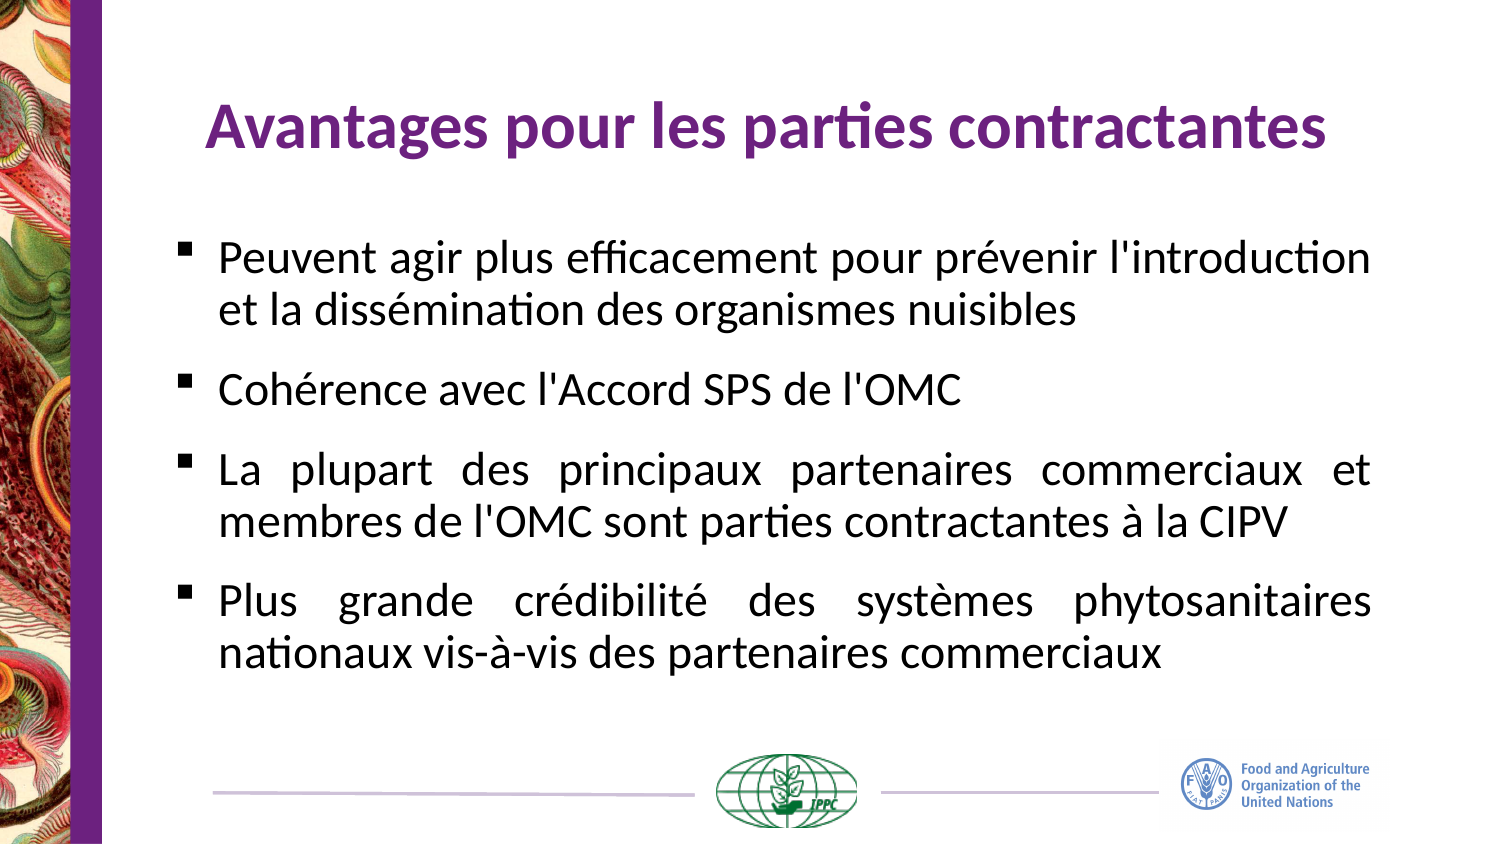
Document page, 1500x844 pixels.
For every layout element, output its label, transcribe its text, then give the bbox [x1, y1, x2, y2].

title Avantages pour les parties contractantes [190, 44, 1367, 208]
picture [0, 0, 70, 844]
picture [1159, 739, 1390, 832]
list Peuvent agir plus efficacement pour prévenir l'introduction et la dissémination des organismes nuisibles Cohérence avec l'Accord SPS de l'OMC La plupart des principaux partenaires commerciaux et membres de l'OMC sont parties contractantes à la CIPV Plus grande crédibilité des systèmes phytosanitaires nationaux vis-à-vis des partenaires commerciaux [159, 224, 1390, 737]
